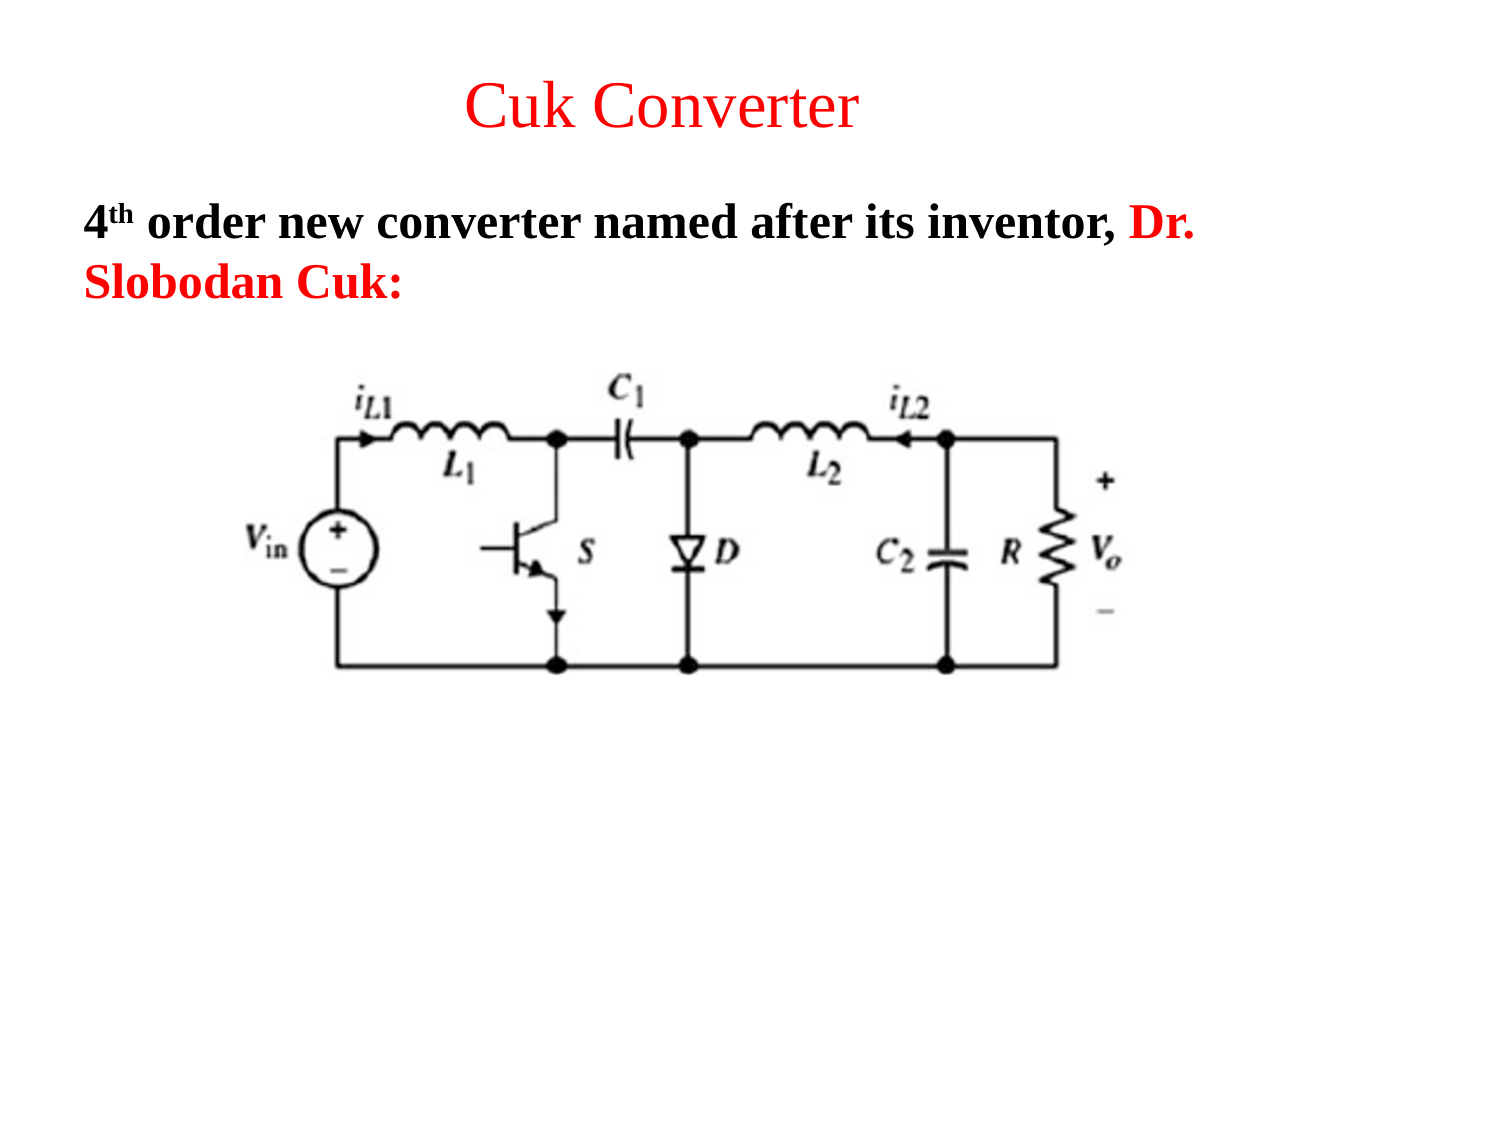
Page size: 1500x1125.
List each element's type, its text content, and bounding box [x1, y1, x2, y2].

text_box 4th order new converter named after its inventor, Dr. Slobodan Cuk: [68, 181, 1257, 317]
picture [186, 349, 1139, 676]
text_box Cuk Converter [449, 53, 876, 149]
